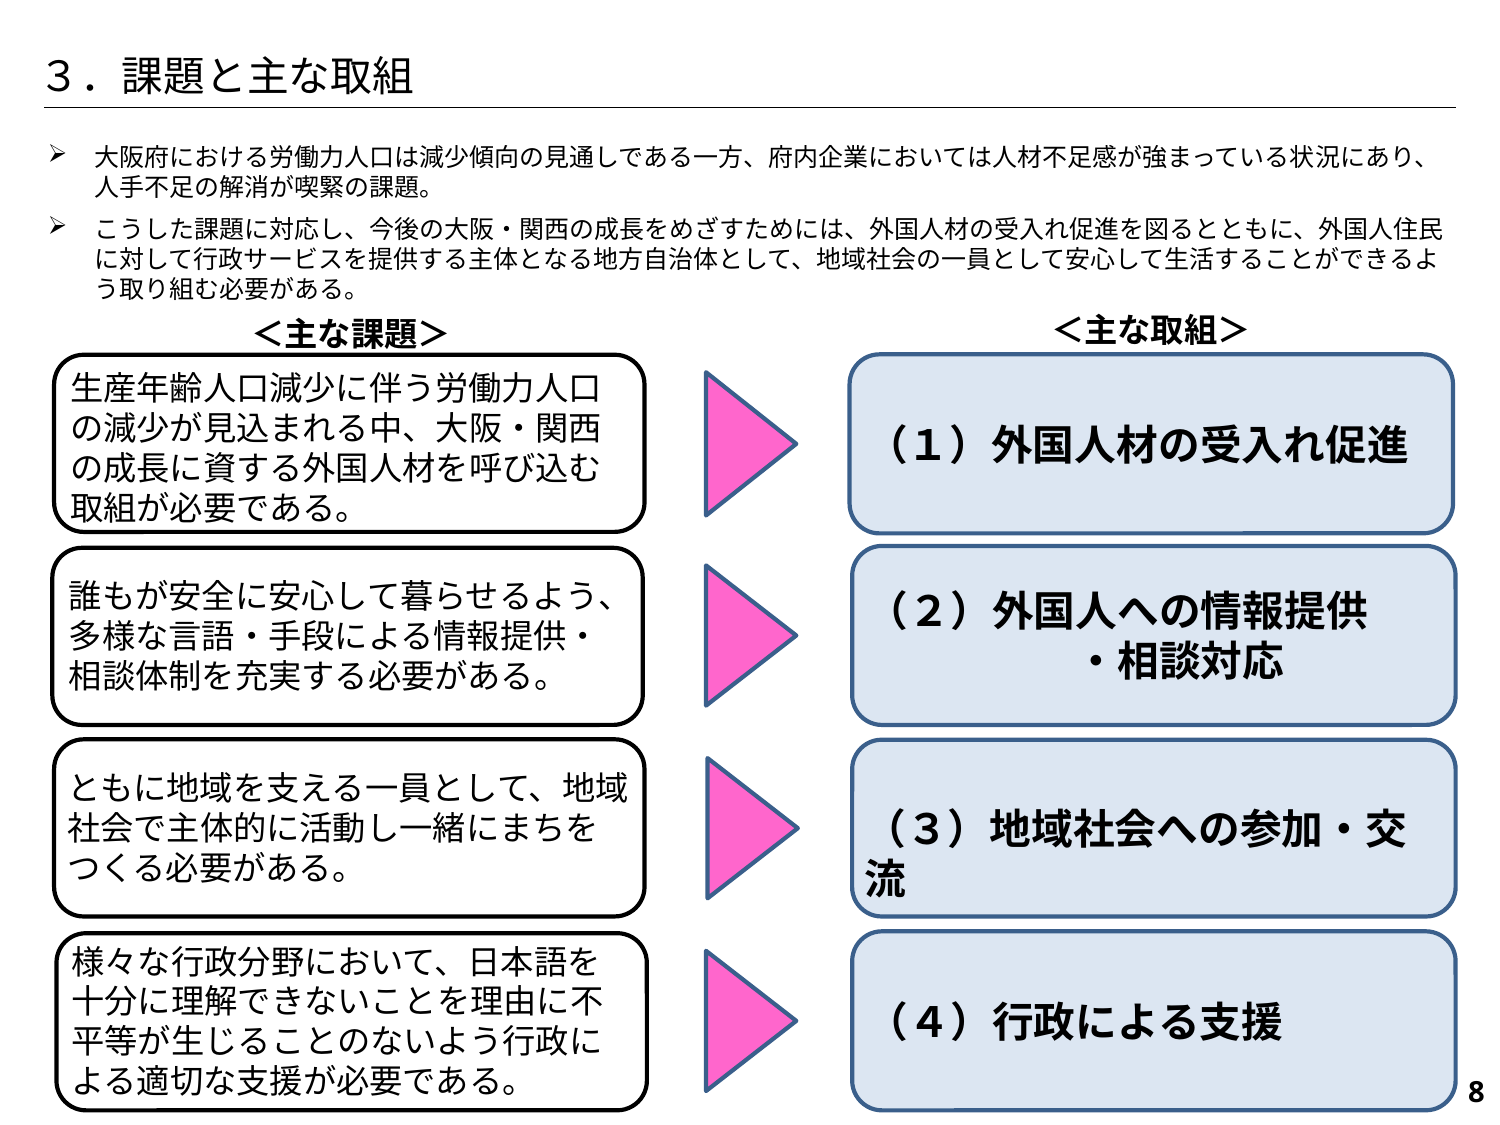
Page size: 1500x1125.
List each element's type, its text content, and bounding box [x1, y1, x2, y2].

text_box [53, 354, 650, 537]
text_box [849, 739, 1456, 917]
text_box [851, 931, 1456, 1111]
text_box 268 [1162, 1063, 1500, 1124]
text_box [705, 756, 800, 901]
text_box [851, 545, 1456, 726]
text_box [849, 354, 1454, 534]
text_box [52, 739, 647, 917]
text_box [703, 948, 799, 1093]
text_box [703, 370, 799, 518]
text_box 大阪府における労働力人口は減少傾向の見通しである一方、府内企業においては人材不足感が強まっている状況にあり、人手不足の解消が喫緊の課題。 こうした課題に対応し、今後の大阪・関西の成長をめざすためには、外国人材の受入れ促進を図るとともに、外国人住民に対して行政サービスを提供する主体となる地方自治体として、地域社会の一員として安心して生活することができるよう取り組む必要がある。 [33, 133, 1467, 354]
text_box ３．課題と主な取組 [23, 41, 429, 107]
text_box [52, 547, 643, 726]
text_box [56, 932, 648, 1111]
text_box [703, 563, 799, 708]
